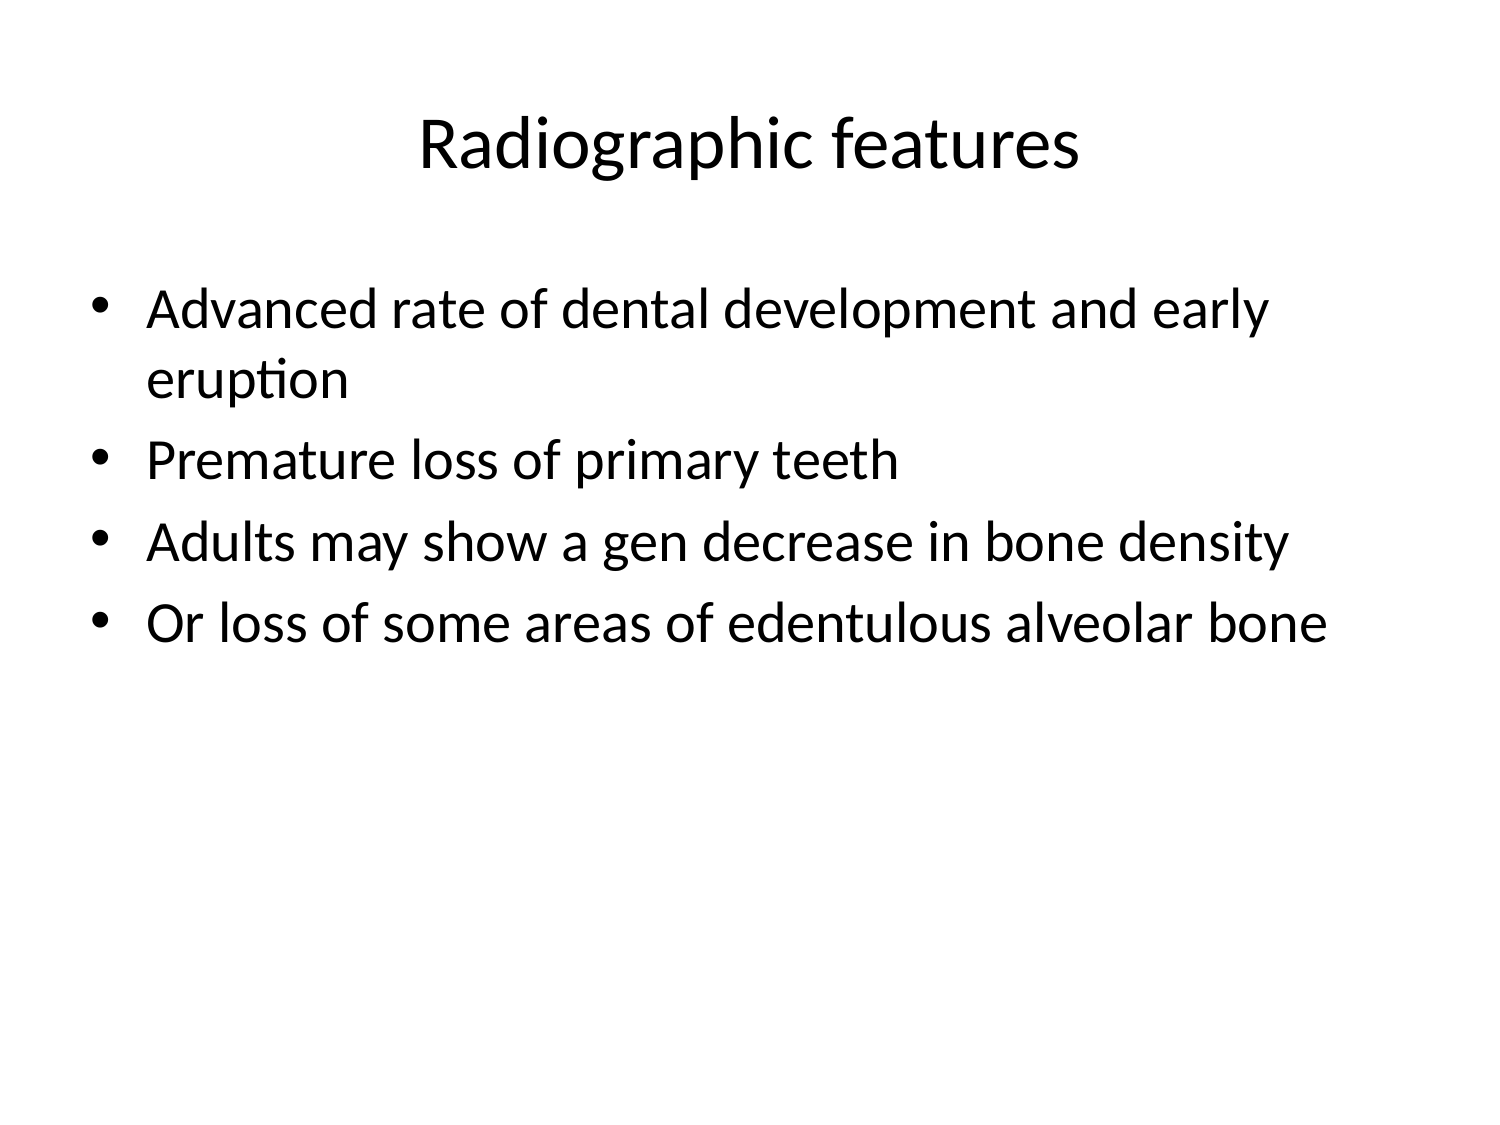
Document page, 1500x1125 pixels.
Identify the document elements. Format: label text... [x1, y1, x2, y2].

title Radiographic features [75, 45, 1425, 233]
list Advanced rate of dental development and early eruption Premature loss of primary teeth Adults may show a gen decrease in bone density Or loss of some areas of edentulous alveolar bone [75, 262, 1425, 1005]
